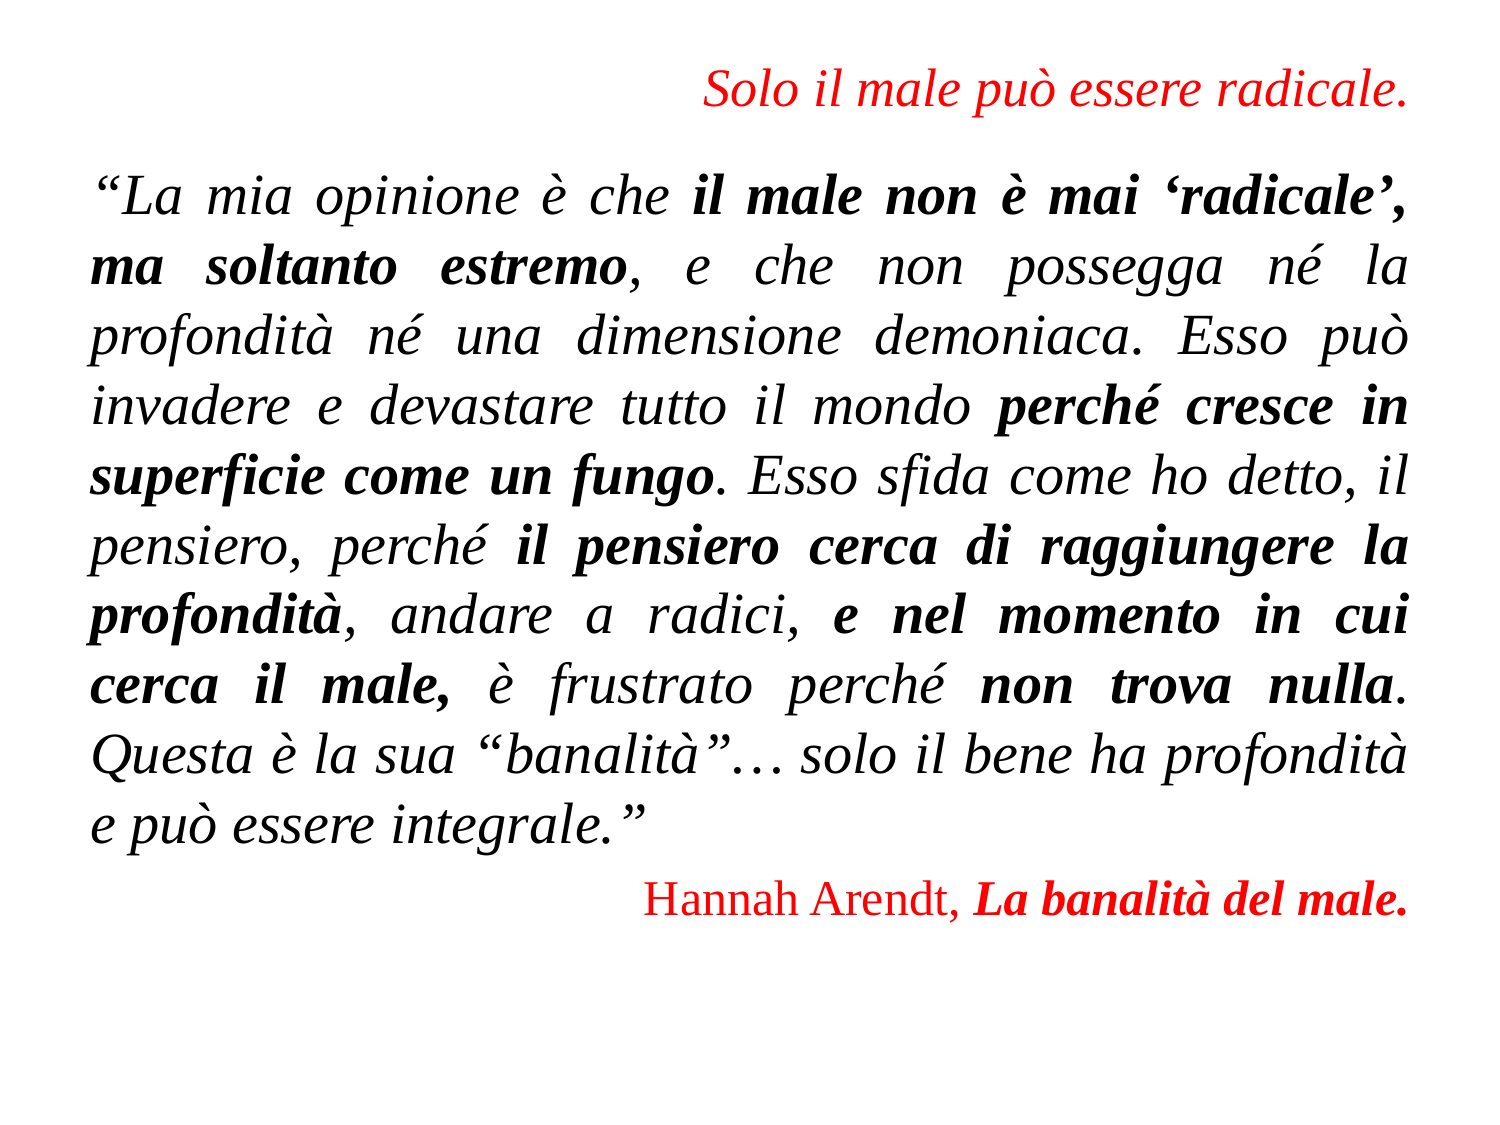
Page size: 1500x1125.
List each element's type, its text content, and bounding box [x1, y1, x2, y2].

title Solo il male può essere radicale. [75, 45, 1425, 126]
list “La mia opinione è che il male non è mai ‘radicale’, ma soltanto estremo, e che non possegga né la profondità né una dimensione demoniaca. Esso può invadere e devastare tutto il mondo perché cresce in superficie come un fungo. Esso sfida come ho detto, il pensiero, perché il pensiero cerca di raggiungere la profondità, andare a radici, e nel momento in cui cerca il male, è frustrato perché non trova nulla. Questa è la sua “banalità”… solo il bene ha profondità e può essere integrale.” Hannah Arendt, La banalità del male. [75, 149, 1425, 1005]
